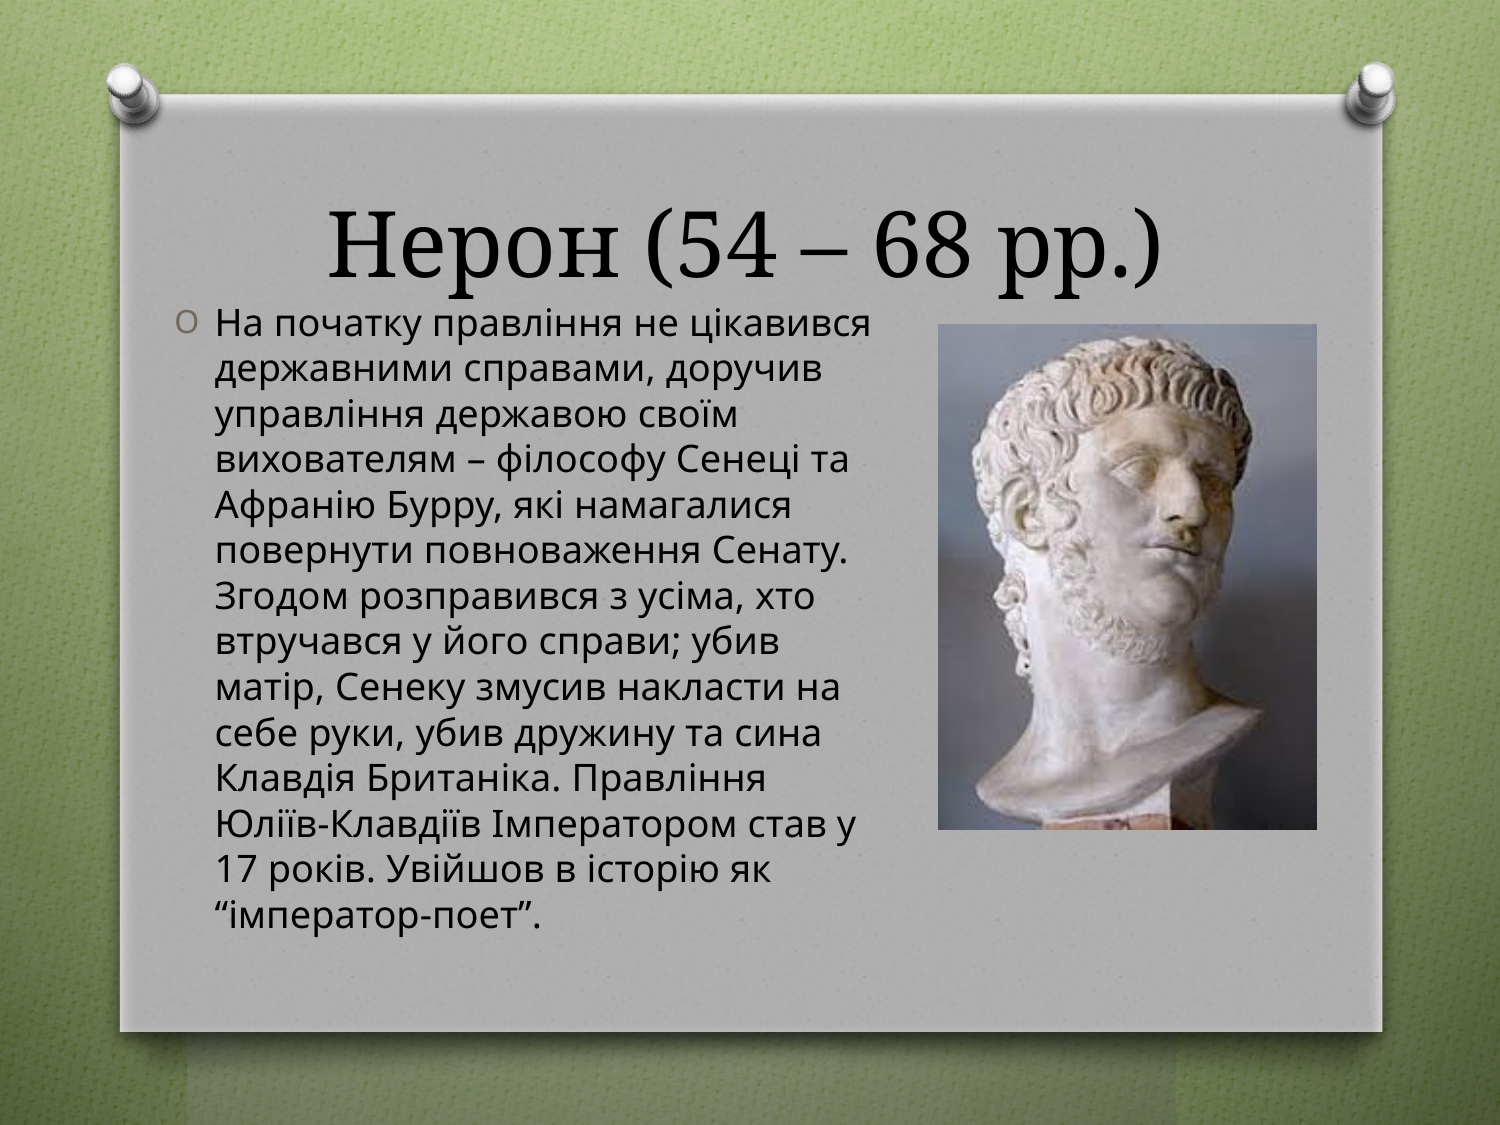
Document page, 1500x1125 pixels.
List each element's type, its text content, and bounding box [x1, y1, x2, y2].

picture [938, 324, 1318, 830]
picture [1317, 35, 1439, 156]
list На початку правління не цікавився державними справами, доручив управління державою своїм вихователям – філософу Сенеці та Афранію Бурру, які намагалися повернути повноваження Сенату. Згодом розправився з усіма, хто втручався у його справи; убив матір, Сенеку змусив накласти на себе руки, убив дружину та сина Клавдія Британіка. Правління Юліїв-Клавдіїв Імператором став у 17 років. Увійшов в історію як “імператор-поет”. [159, 290, 892, 992]
title Нерон (54 – 68 рр.) [174, 141, 1317, 340]
picture [75, 29, 198, 153]
